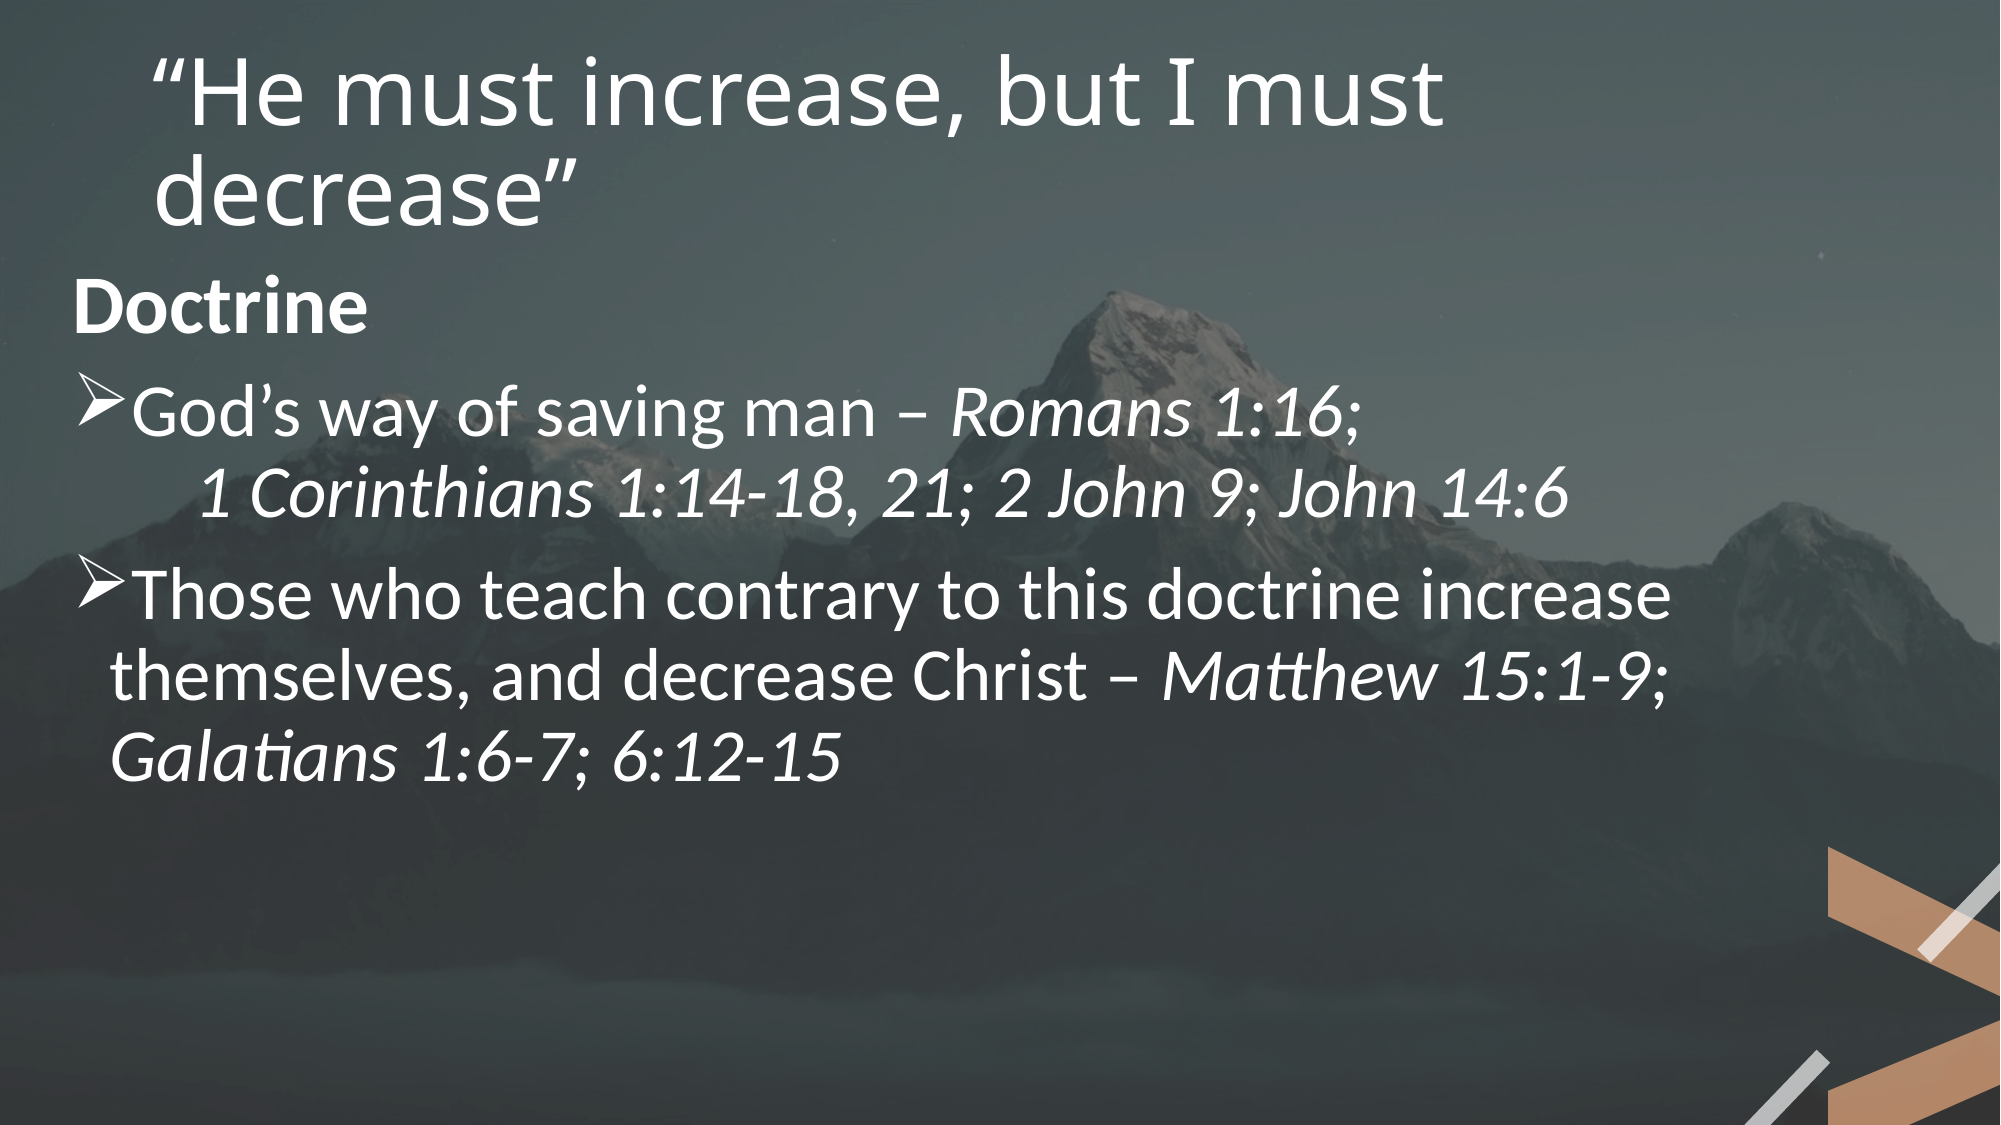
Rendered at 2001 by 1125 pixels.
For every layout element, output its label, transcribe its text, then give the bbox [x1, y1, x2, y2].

list Doctrine God’s way of saving man – Romans 1:16; 1 Corinthians 1:14-18, 21; 2 John 9; John 14:6 Those who teach contrary to this doctrine increase themselves, and decrease Christ – Matthew 15:1-9; Galatians 1:6-7; 6:12-15 [57, 253, 1943, 1090]
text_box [1589, 615, 2000, 1125]
title “He must increase, but I must decrease” [137, 36, 1863, 253]
